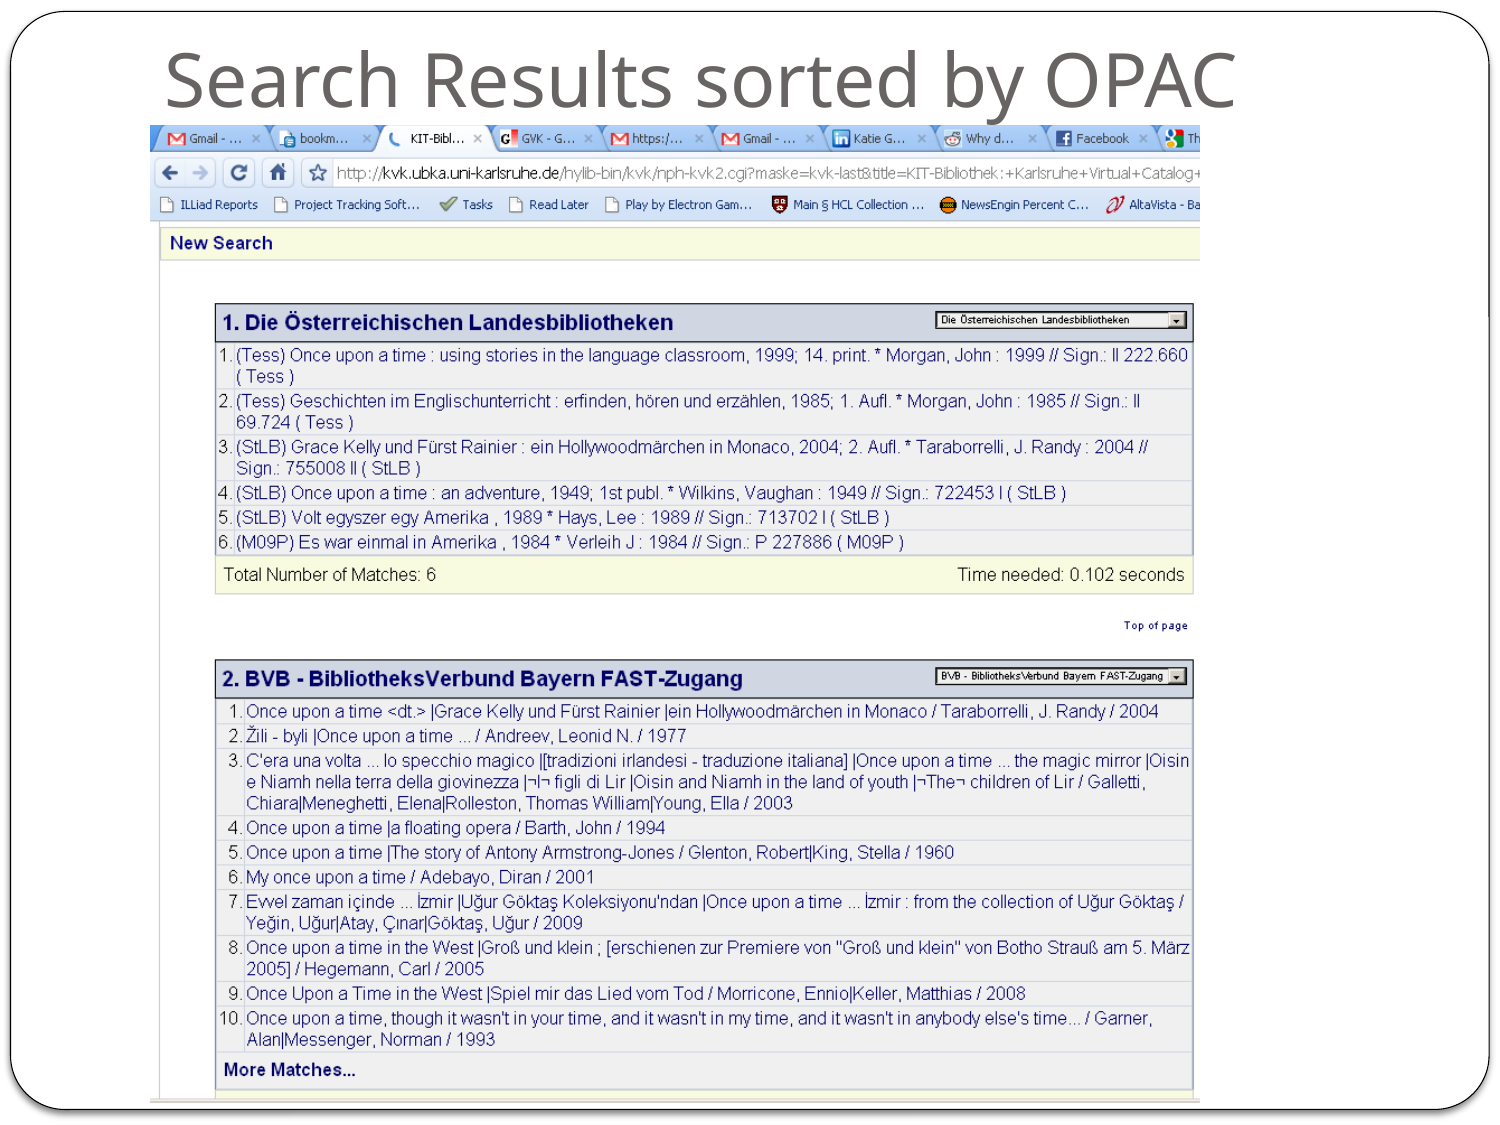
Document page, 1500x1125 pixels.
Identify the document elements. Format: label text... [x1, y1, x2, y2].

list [149, 124, 1201, 1104]
title Search Results sorted by OPAC [150, 24, 1425, 138]
